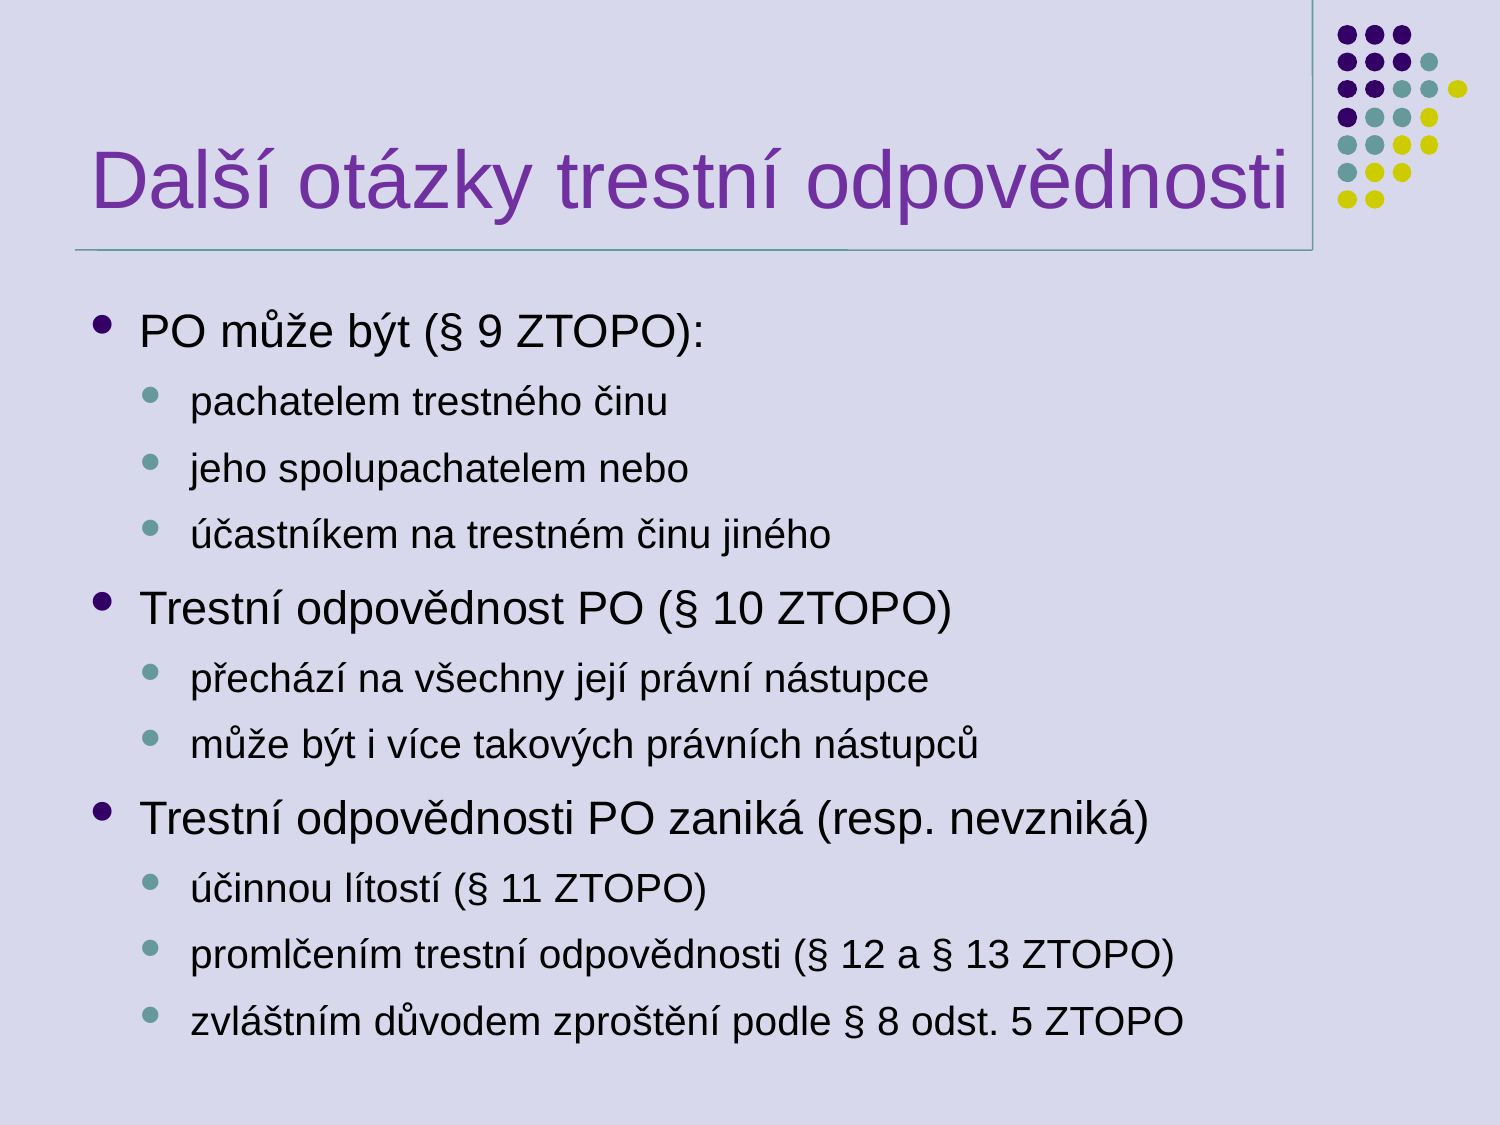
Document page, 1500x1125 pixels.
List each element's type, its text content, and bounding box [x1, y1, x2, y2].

title Další otázky trestní odpovědnosti [75, 20, 1313, 233]
list PO může být (§ 9 ZTOPO): pachatelem trestného činu jeho spolupachatelem nebo účastníkem na trestném činu jiného Trestní odpovědnost PO (§ 10 ZTOPO) přechází na všechny její právní nástupce může být i více takových právních nástupců Trestní odpovědnosti PO zaniká (resp. nevzniká) účinnou lítostí (§ 11 ZTOPO) promlčením trestní odpovědnosti (§ 12 a § 13 ZTOPO) zvláštním důvodem zproštění podle § 8 odst. 5 ZTOPO [75, 282, 1425, 1059]
